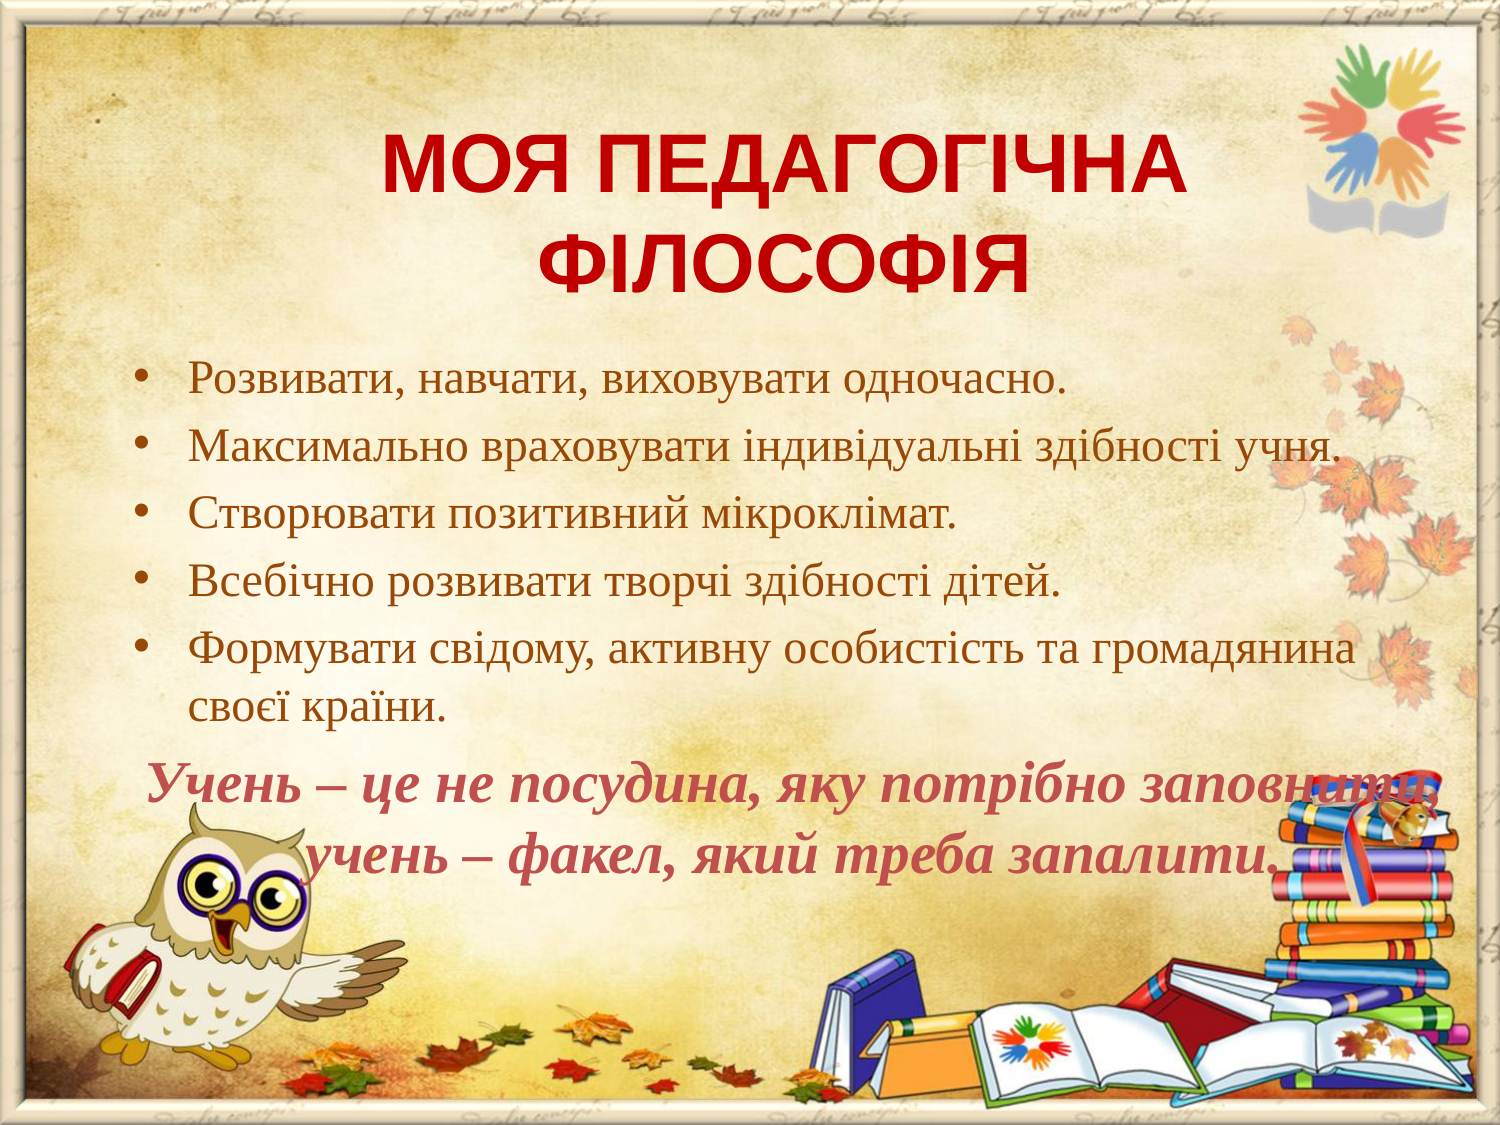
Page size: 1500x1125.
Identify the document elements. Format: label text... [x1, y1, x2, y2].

list Розвивати, навчати, виховувати одночасно. Максимально враховувати індивідуальні здібності учня. Створювати позитивний мікроклімат. Всебічно розвивати творчі здібності дітей. Формувати свідому, активну особистість та громадянина своєї країни. Учень – це не посудина, яку потрібно заповнити, учень – факел, який треба запалити. [118, 338, 1471, 906]
picture [0, 0, 1500, 1125]
title Моя педагогічна філософія [147, 101, 1423, 326]
